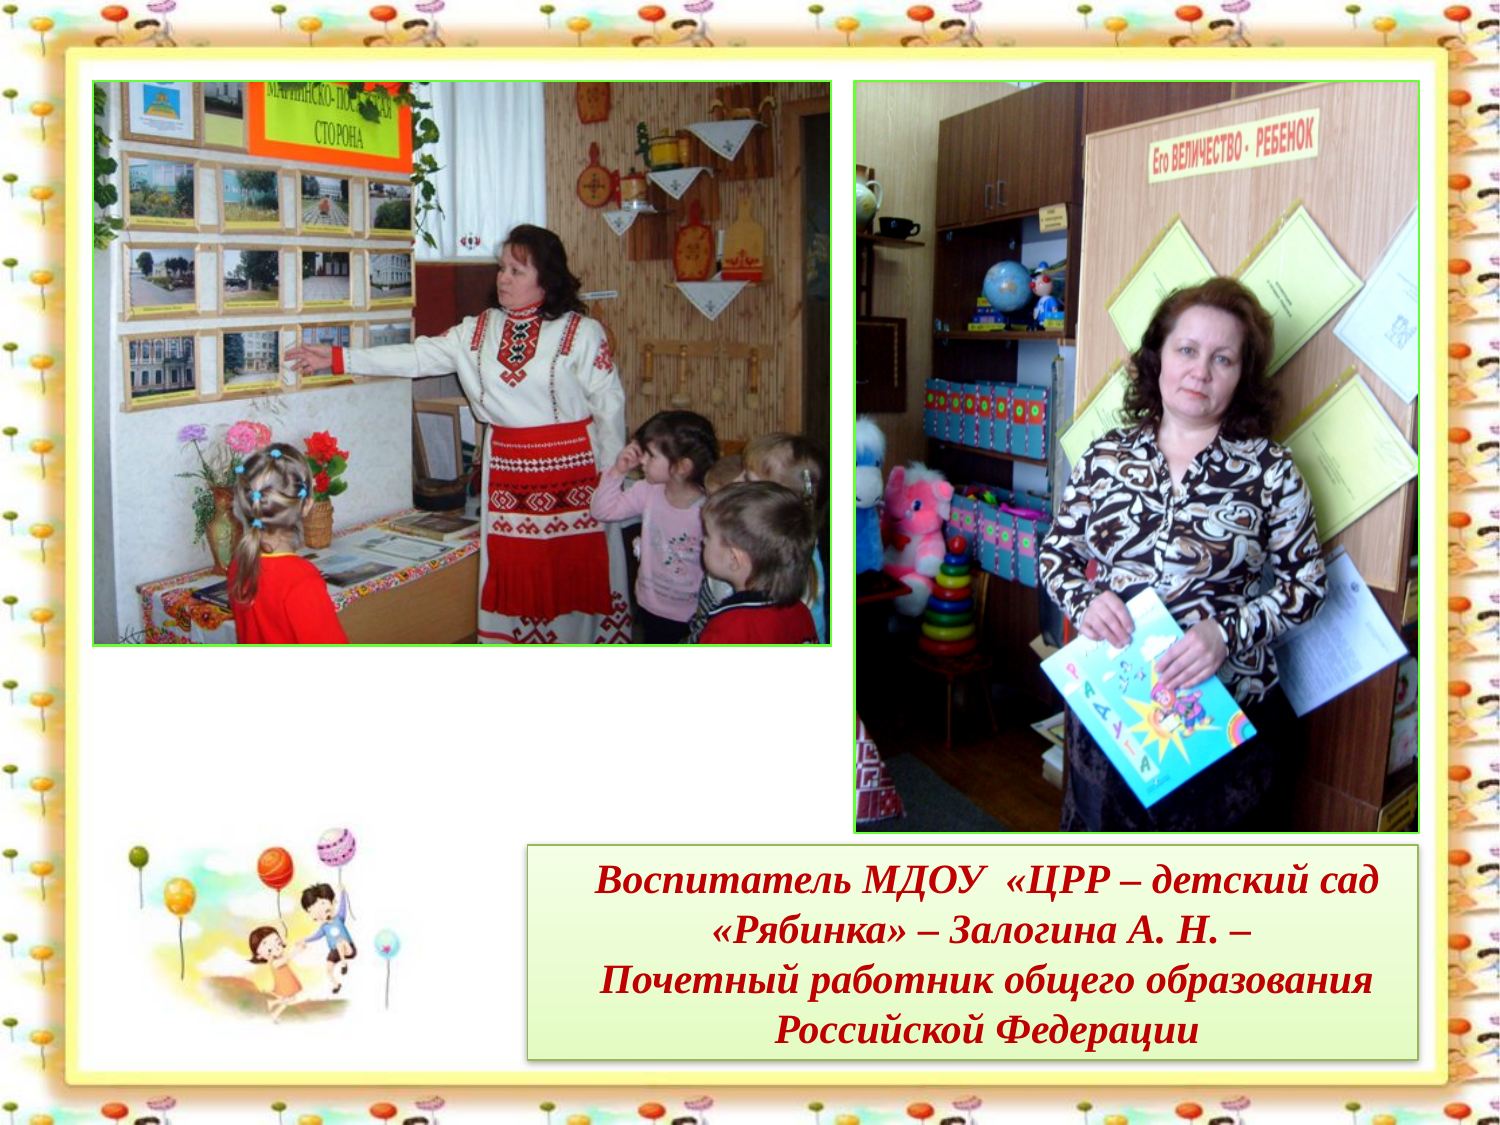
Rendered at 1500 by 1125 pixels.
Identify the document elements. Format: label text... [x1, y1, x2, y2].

picture [0, 0, 1500, 1125]
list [93, 81, 831, 645]
text_box Воспитатель МДОУ «ЦРР – детский сад «Рябинка» – Залогина А. Н. – Почетный работник общего образования Российской Федерации [527, 844, 1419, 1061]
